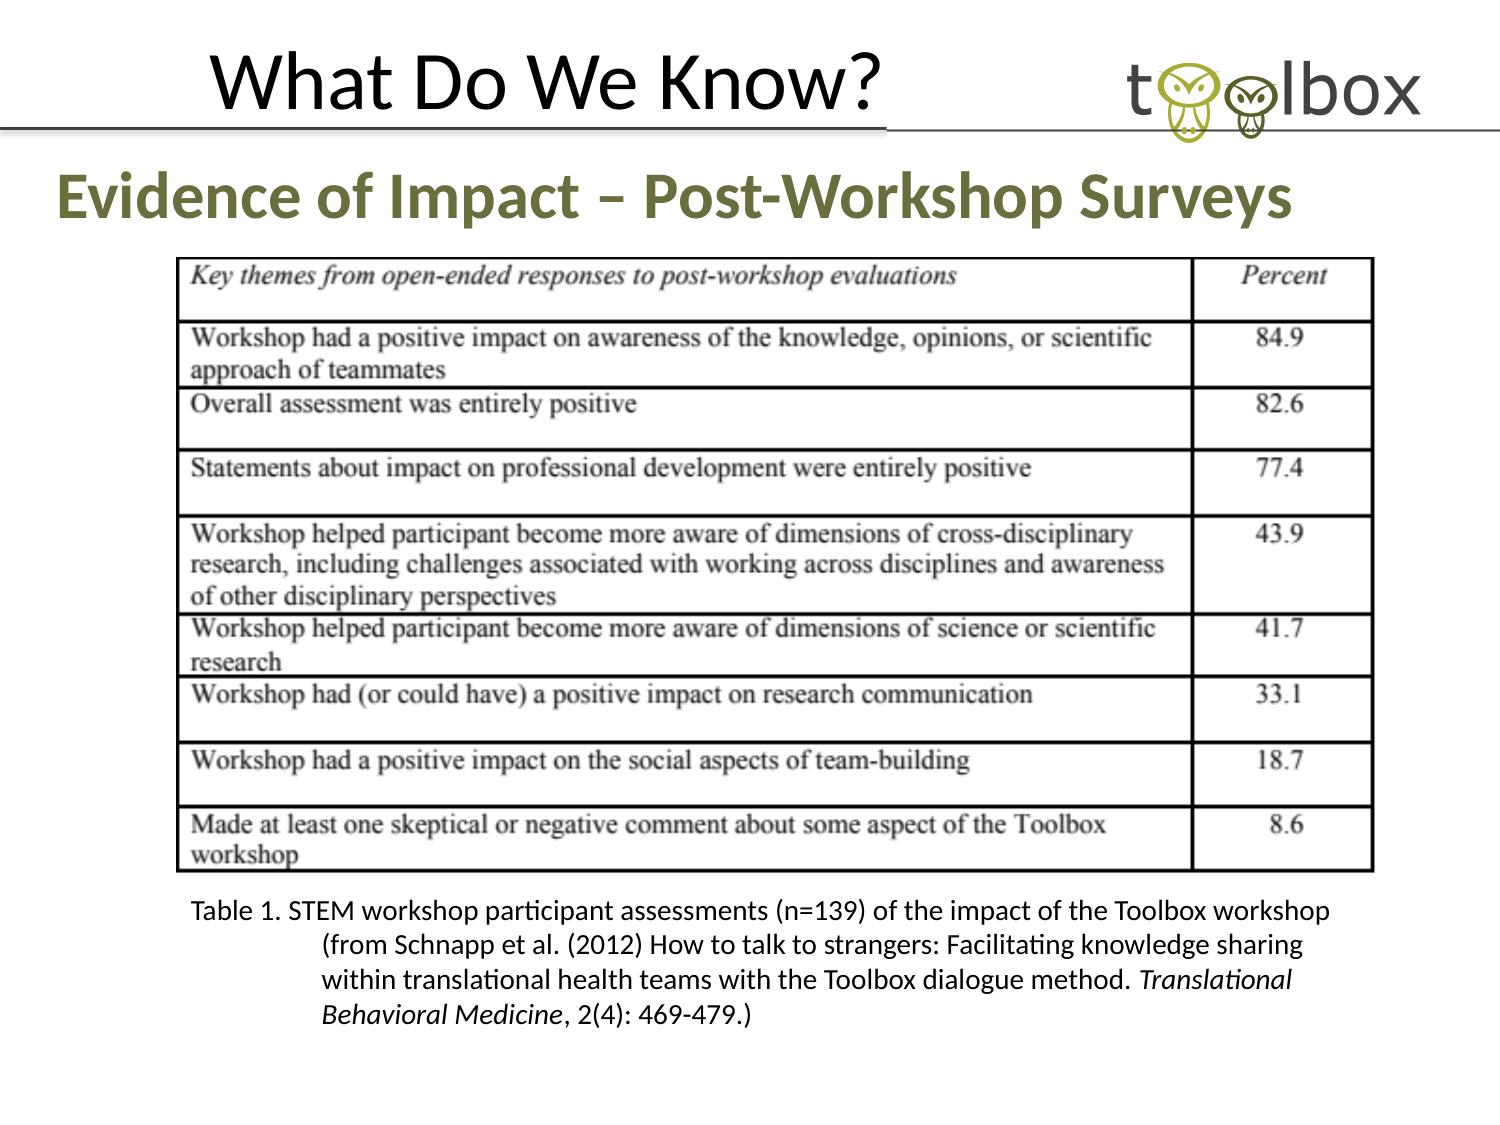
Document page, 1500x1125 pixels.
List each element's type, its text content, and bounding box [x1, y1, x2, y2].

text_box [175, 256, 1500, 904]
list Evidence of Impact – Post-Workshop Surveys [41, 144, 1476, 1045]
picture [886, 0, 1500, 149]
text_box Table 1. STEM workshop participant assessments (n=139) of the impact of the Toolbox workshop (from Schnapp et al. (2012) How to talk to strangers: Facilitating knowledge sharing within translational health teams with the Toolbox dialogue method. Translational Behavioral Medicine, 2(4): 469-479.) [175, 911, 1375, 1038]
text_box What Do We Know? [43, 18, 881, 128]
